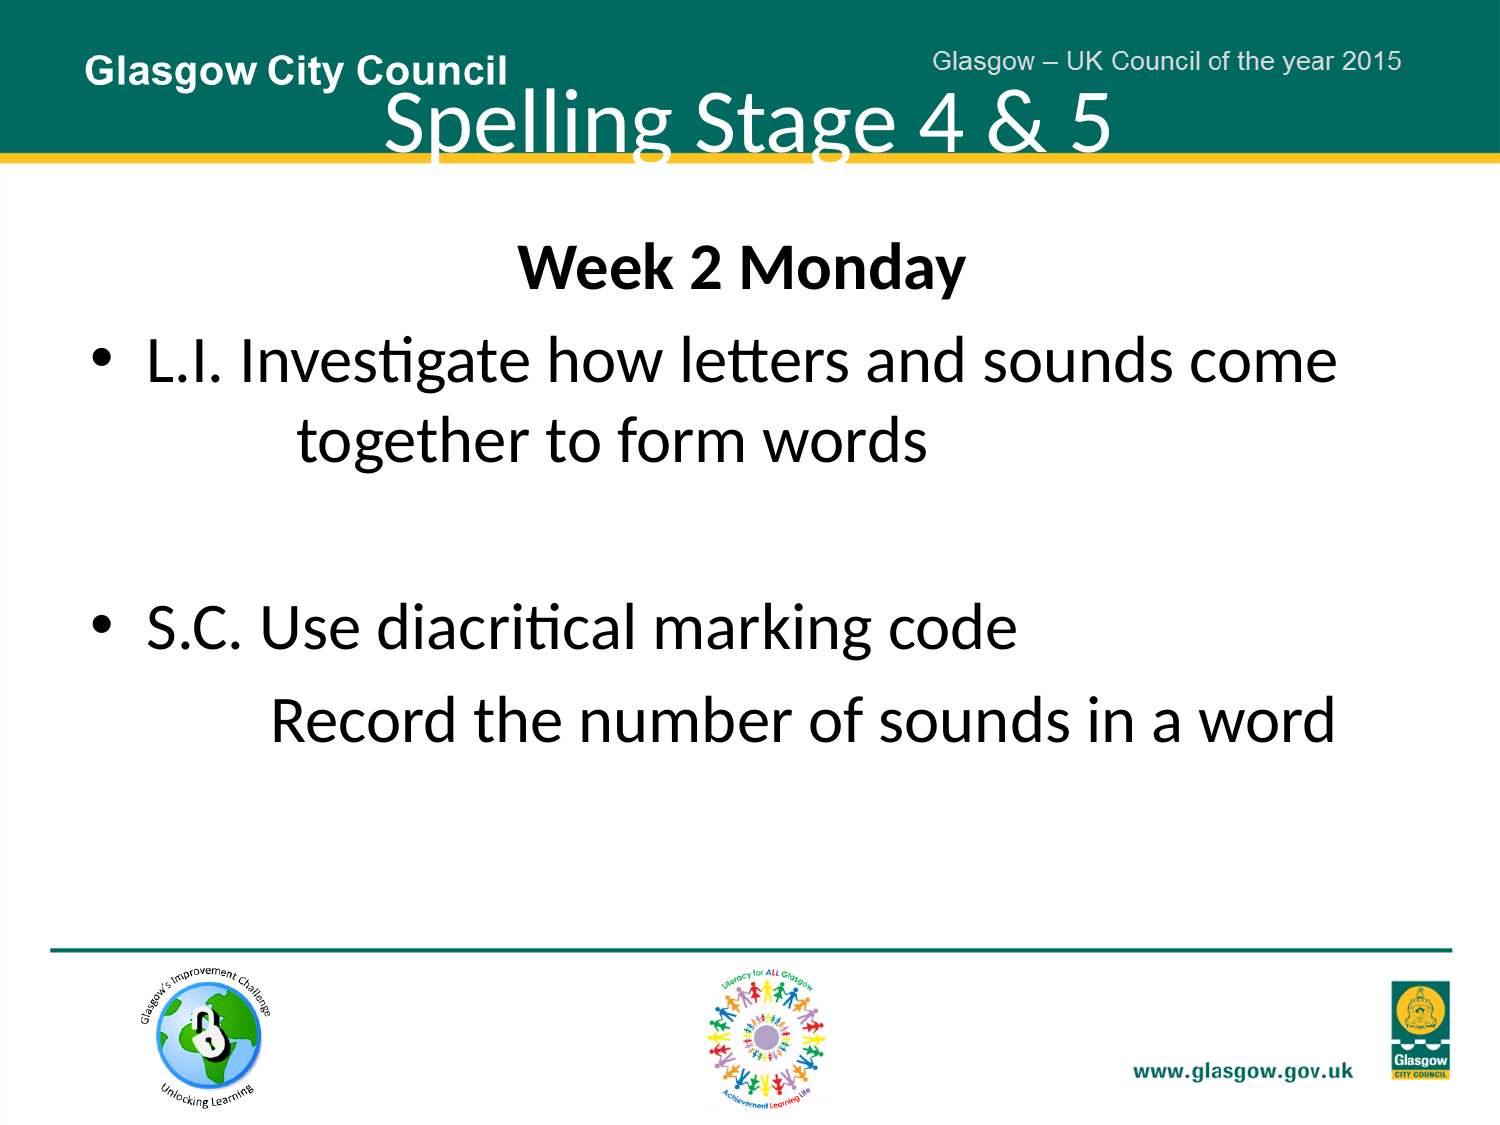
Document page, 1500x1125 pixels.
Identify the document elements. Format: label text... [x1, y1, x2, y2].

picture [0, 0, 1500, 1125]
title Spelling Stage 4 & 5 [75, 45, 1425, 188]
list Week 2 Monday L.I. Investigate how letters and sounds come together to form words S.C. Use diacritical marking code Record the number of sounds in a word [75, 214, 1425, 1005]
